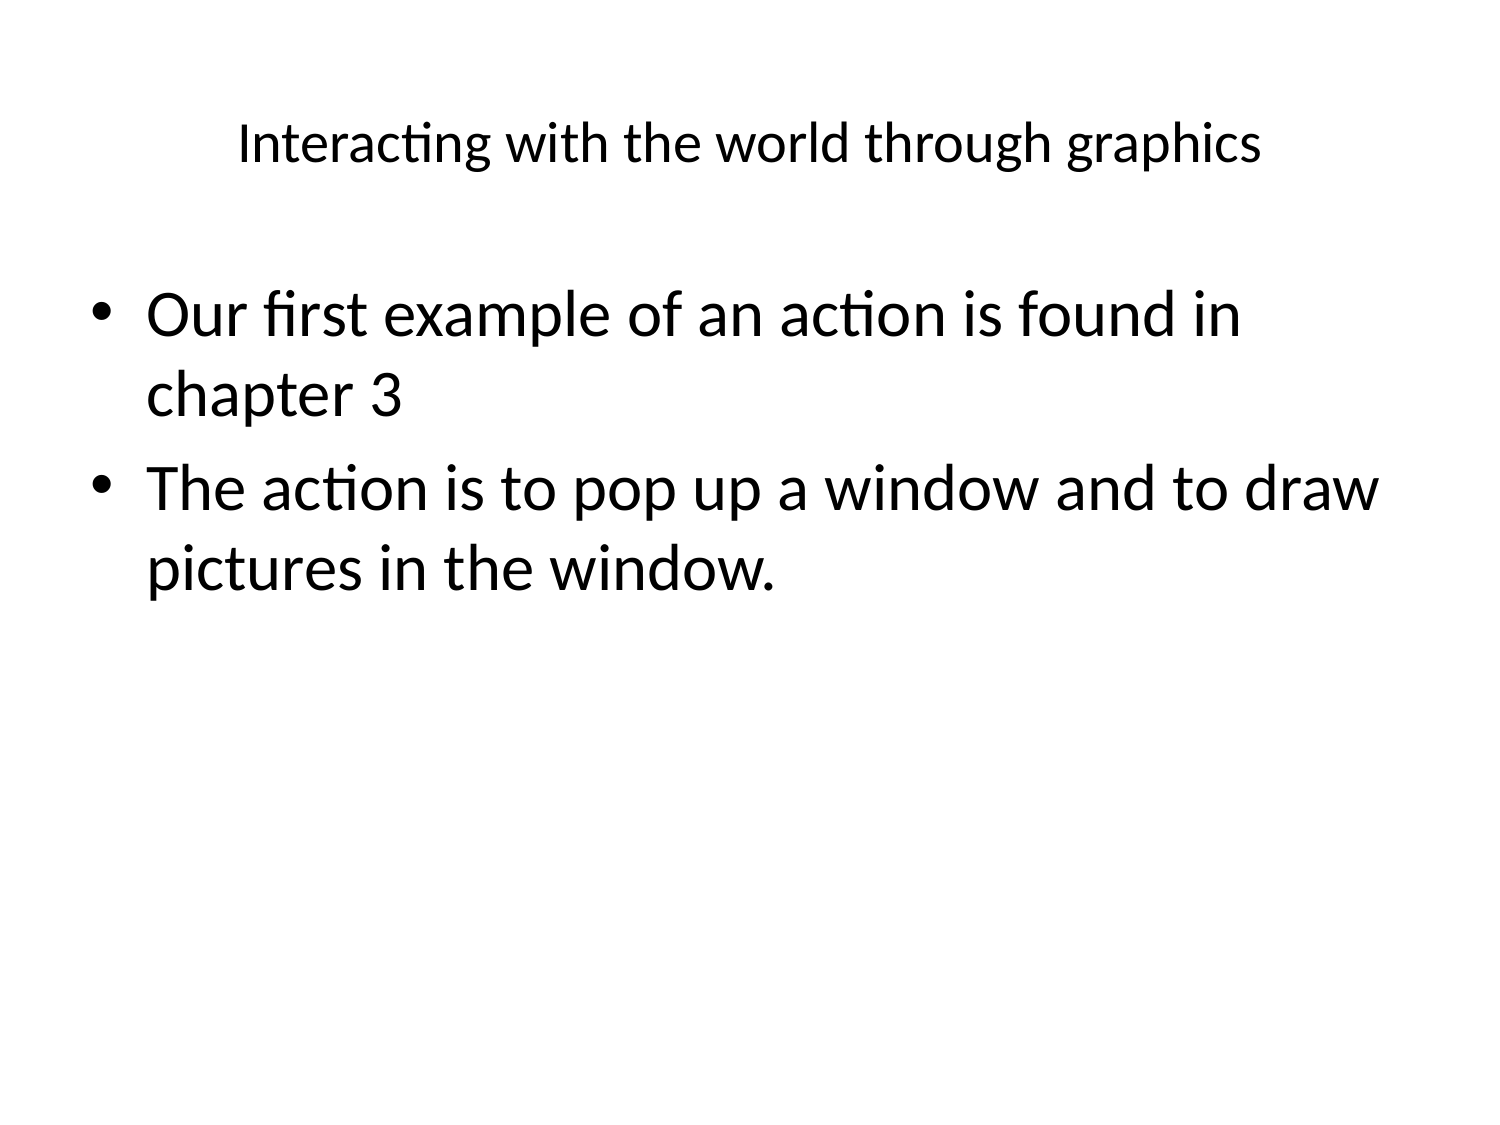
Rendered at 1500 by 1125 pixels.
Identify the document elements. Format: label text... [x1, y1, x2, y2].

title Interacting with the world through graphics [75, 45, 1425, 233]
list Our first example of an action is found in chapter 3 The action is to pop up a window and to draw pictures in the window. [75, 262, 1425, 1005]
